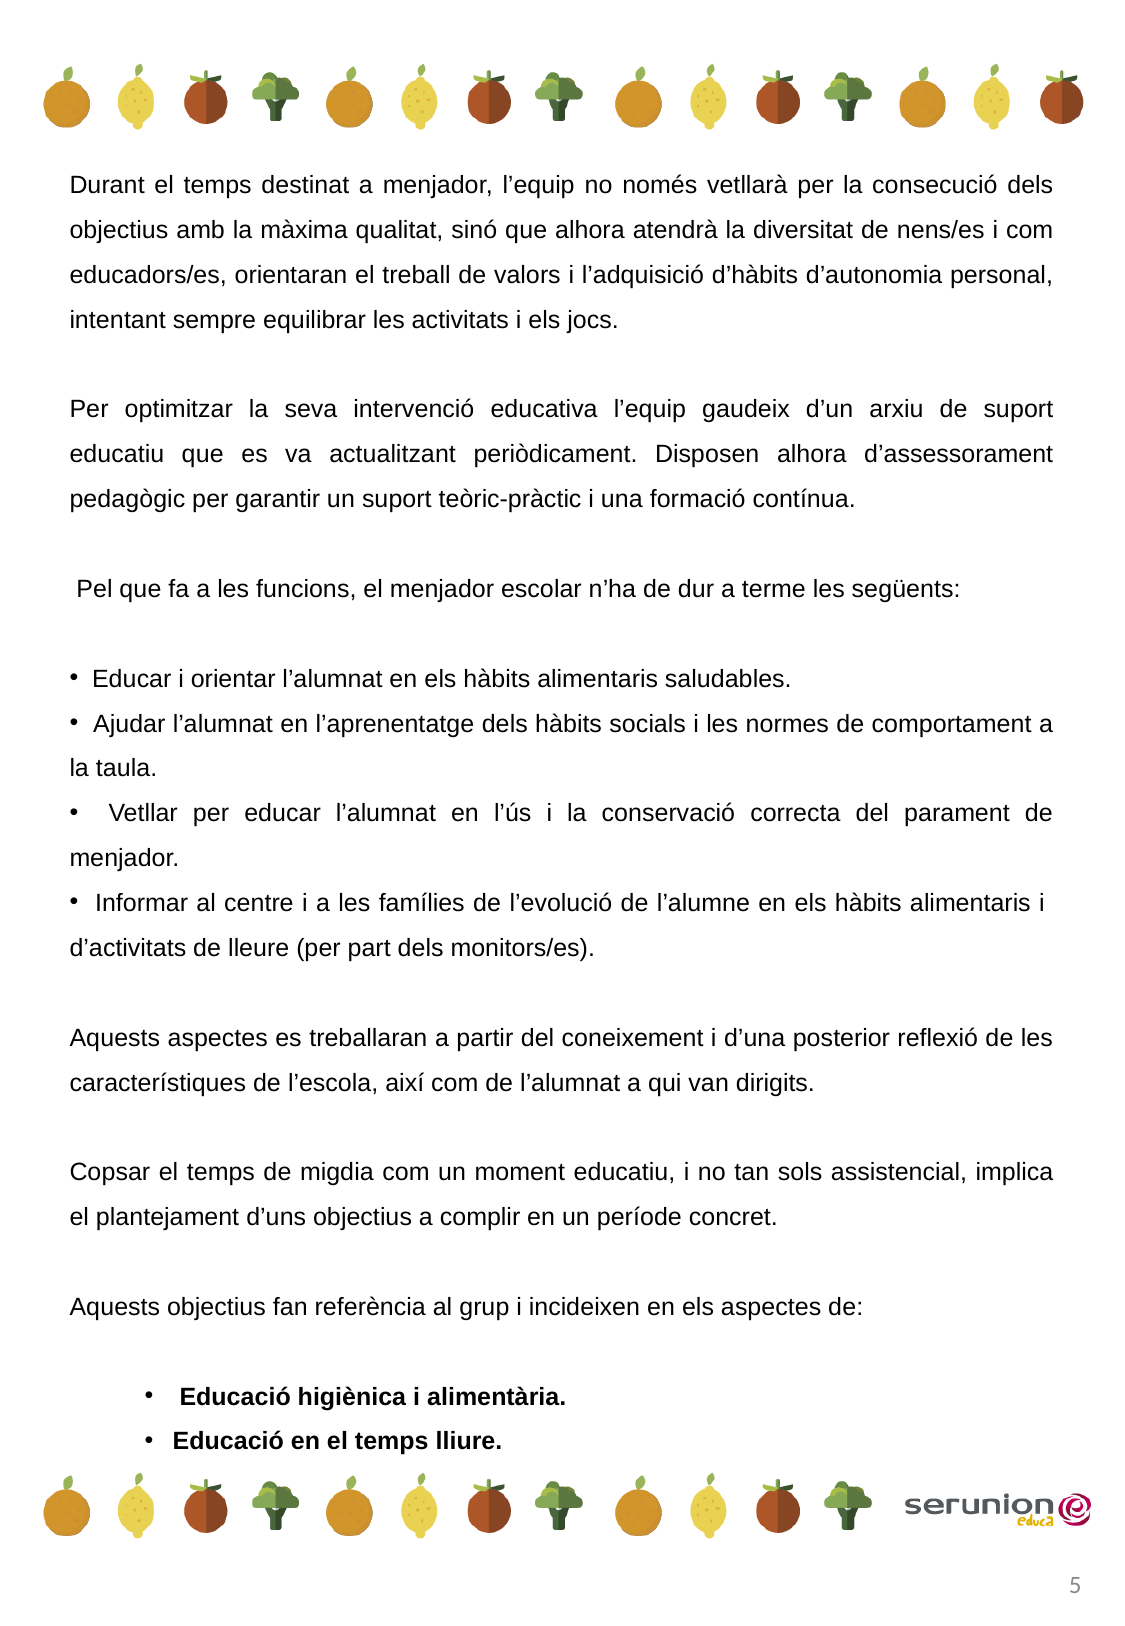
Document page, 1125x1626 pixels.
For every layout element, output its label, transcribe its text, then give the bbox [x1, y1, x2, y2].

text_box Durant el temps destinat a menjador, l’equip no només vetllarà per la consecució dels objectius amb la màxima qualitat, sinó que alhora atendrà la diversitat de nens/es i com educadors/es, orientaran el treball de valors i l’adquisició d’hàbits d’autonomia personal, intentant sempre equilibrar les activitats i els jocs. Per optimitzar la seva intervenció educativa l’equip gaudeix d’un arxiu de suport educatiu que es va actualitzant periòdicament. Disposen alhora d’assessorament pedagògic per garantir un suport teòric-pràctic i una formació contínua. Pel que fa a les funcions, el menjador escolar n’ha de dur a terme les següents: Educar i orientar l’alumnat en els hàbits alimentaris saludables. Ajudar l’alumnat en l’aprenentatge dels hàbits socials i les normes de comportament a la taula. Vetllar per educar l’alumnat en l’ús i la conservació correcta del parament de menjador. Informar al centre i a les famílies de l’evolució de l’alumne en els hàbits alimentaris i d’activitats de lleure (per part dels monitors/es). Aquests aspectes es treballaran a partir del coneixement i d’una posterior reflexió de les característiques de l’escola, així com de l’alumnat a qui van dirigits. Copsar el temps de migdia com un moment educatiu, i no tan sols assistencial, implica el plantejament d’uns objectius a complir en un període concret. Aquests objectius fan referència al grup i incideixen en els aspectes de: Educació higiènica i alimentària. Educació en el temps lliure. [54, 145, 1071, 1479]
slide_number 5 [834, 1539, 1097, 1625]
picture [0, 16, 1117, 1600]
